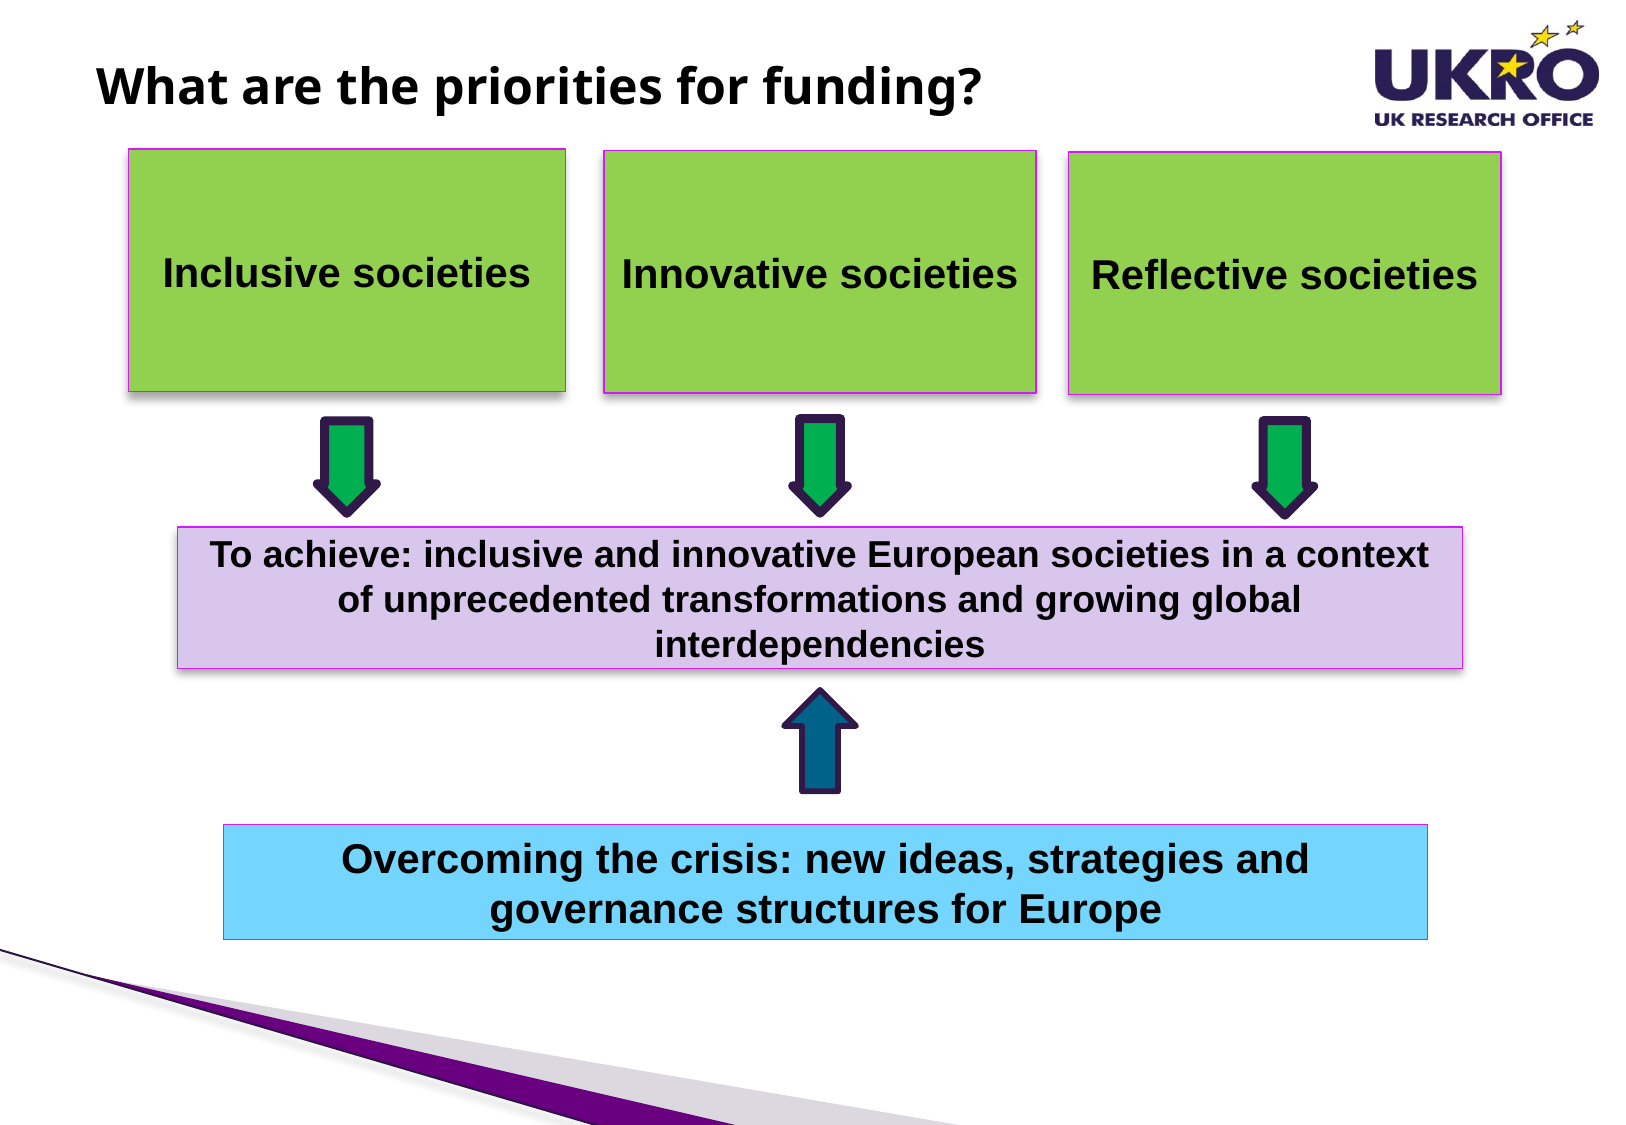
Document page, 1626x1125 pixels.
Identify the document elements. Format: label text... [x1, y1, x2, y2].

text_box [788, 414, 852, 518]
text_box [312, 416, 381, 518]
picture [1375, 20, 1599, 126]
title What are the priorities for funding? [81, 45, 1363, 184]
text_box [1251, 416, 1319, 520]
text_box [779, 685, 861, 796]
text_box Inclusive societies [128, 148, 566, 392]
text_box To achieve: inclusive and innovative European societies in a context of unprecedented transformations and growing global interdependencies [177, 526, 1463, 669]
text_box Reflective societies [1068, 151, 1502, 395]
text_box Innovative societies [603, 150, 1037, 394]
text_box Overcoming the crisis: new ideas, strategies and governance structures for Europe [223, 824, 1428, 940]
